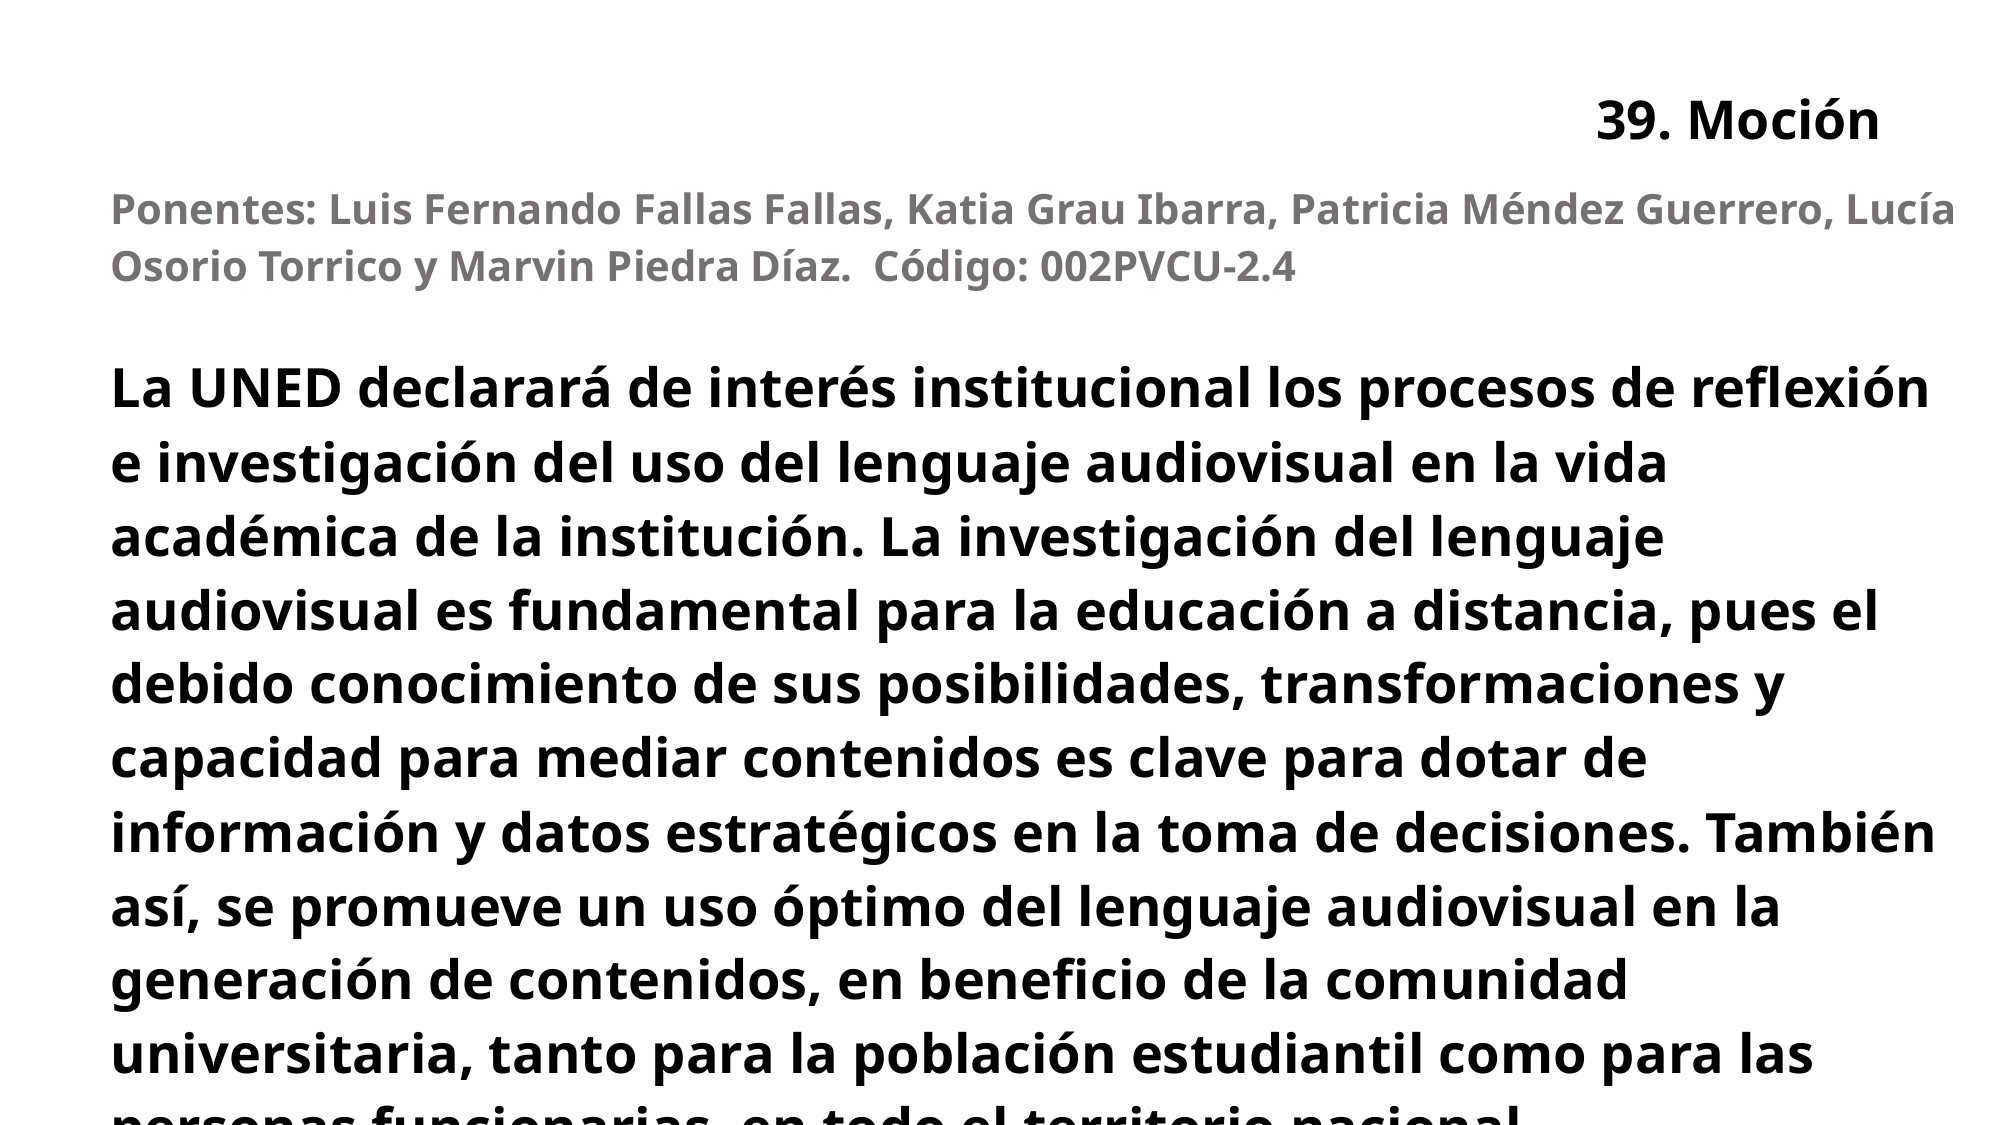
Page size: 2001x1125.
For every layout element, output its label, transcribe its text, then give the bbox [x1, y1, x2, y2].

table_cell La UNED declarará de interés institucional los procesos de reflexión e investigación del uso del lenguaje audiovisual en la vida académica de la institución. La investigación del lenguaje audiovisual es fundamental para la educación a distancia, pues el debido conocimiento de sus posibilidades, transformaciones y capacidad para mediar contenidos es clave para dotar de información y datos estratégicos en la toma de decisiones. También así, se promueve un uso óptimo del lenguaje audiovisual en la generación de contenidos, en beneficio de la comunidad universitaria, tanto para la población estudiantil como para las personas funcionarias, en todo el territorio nacional. [99, 350, 1982, 1125]
text_box 39. Moción [1546, 79, 1897, 161]
table_header Ponentes: Luis Fernando Fallas Fallas, Katia Grau Ibarra, Patricia Méndez Guerrero, Lucía Osorio Torrico y Marvin Piedra Díaz. Código: 002PVCU-2.4 [100, 181, 1981, 350]
